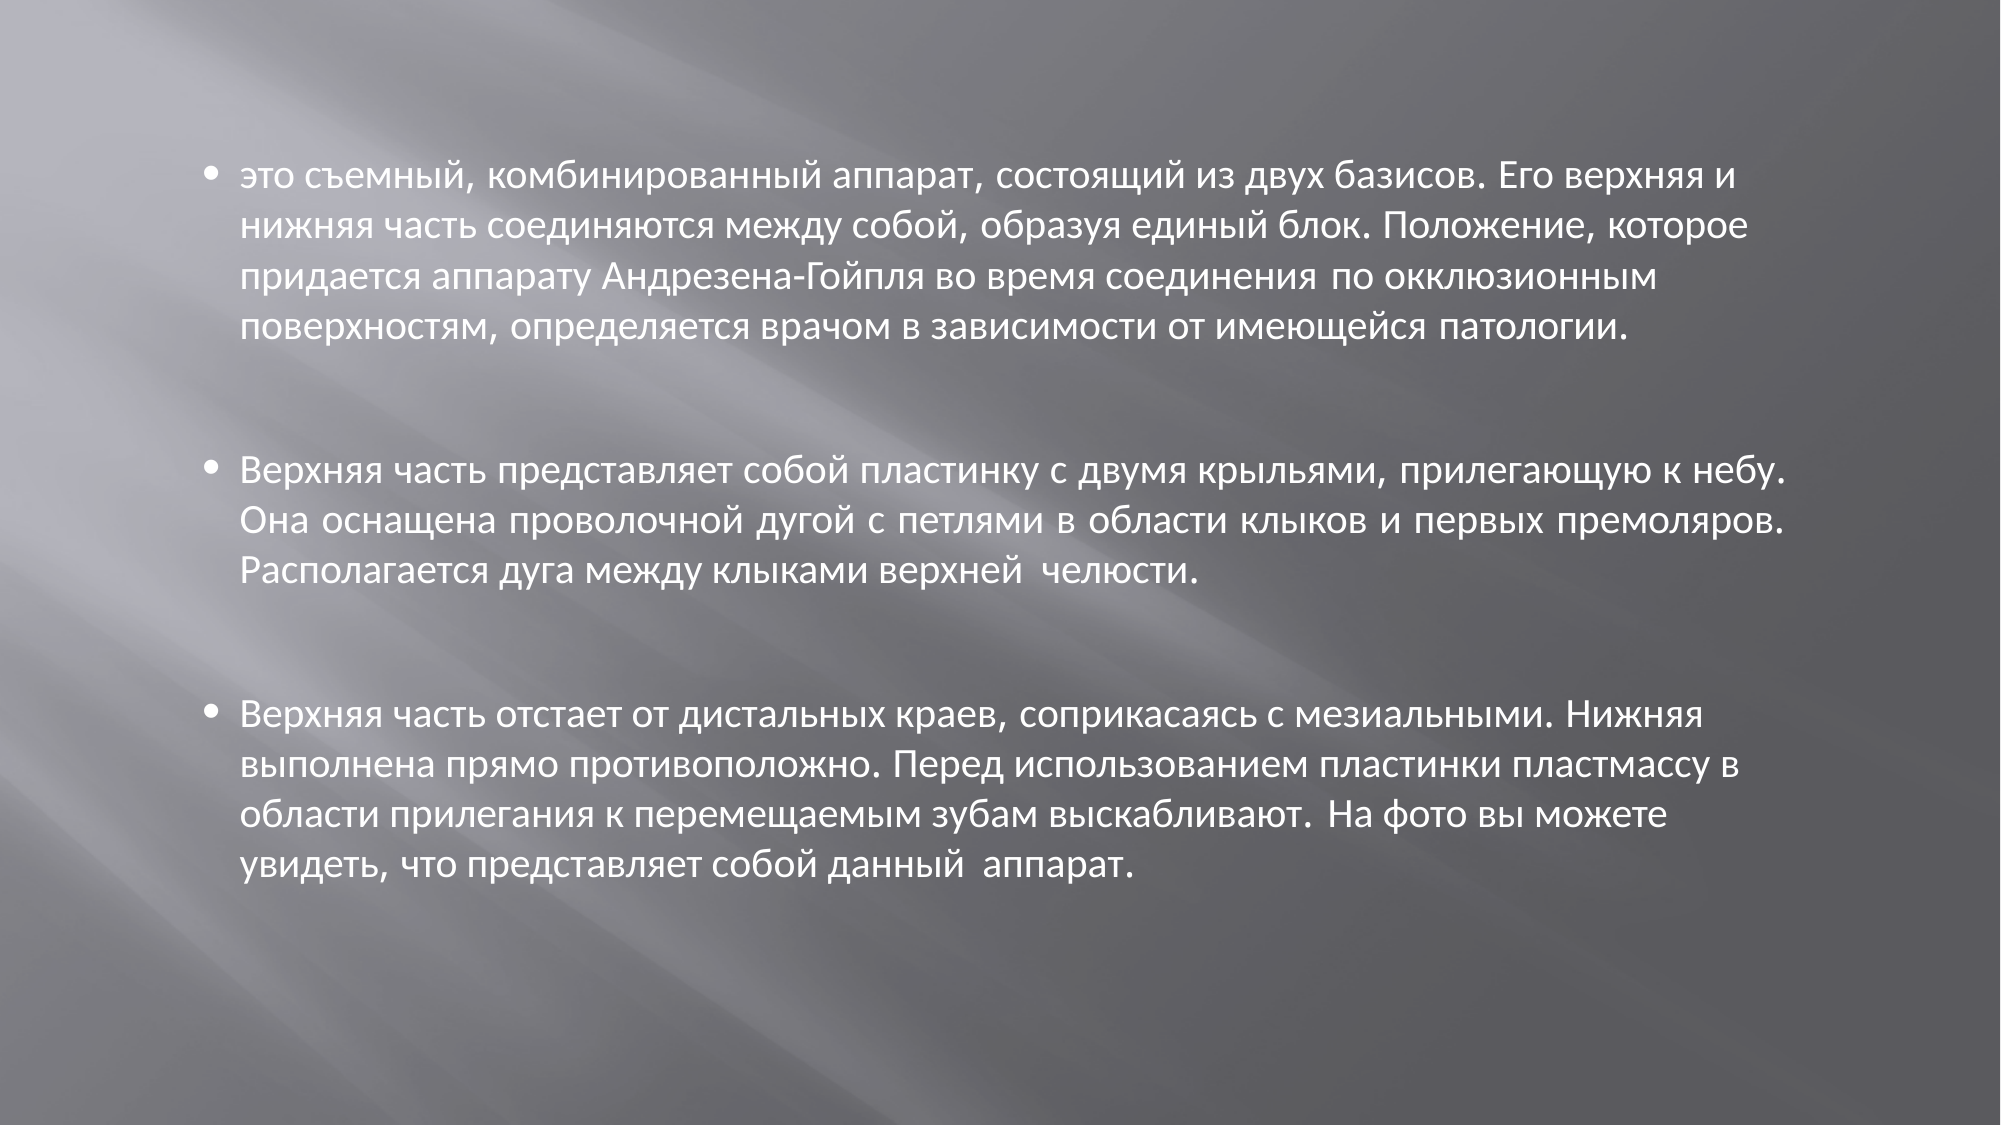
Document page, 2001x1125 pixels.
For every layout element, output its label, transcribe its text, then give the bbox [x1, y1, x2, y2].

text_box это съемный, комбинированный аппарат, состоящий из двух базисов. Его верхняя и нижняя часть соединяются между собой, образуя единый блок. Положение, которое придается аппарату Андрезена-Гойпля во время соединения по окклюзионным поверхностям, определяется врачом в зависимости от имеющейся патологии. Верхняя часть представляет собой пластинку с двумя крыльями, прилегающую к небу. Она оснащена проволочной дугой с петлями в области клыков и первых премоляров. Располагается дуга между клыками верхней челюсти. Верхняя часть отстает от дистальных краев, соприкасаясь с мезиальными. Нижняя выполнена прямо противоположно. Перед использованием пластинки пластмассу в области прилегания к перемещаемым зубам выскабливают. На фото вы можете увидеть, что представляет собой данный аппарат. [200, 145, 1799, 886]
